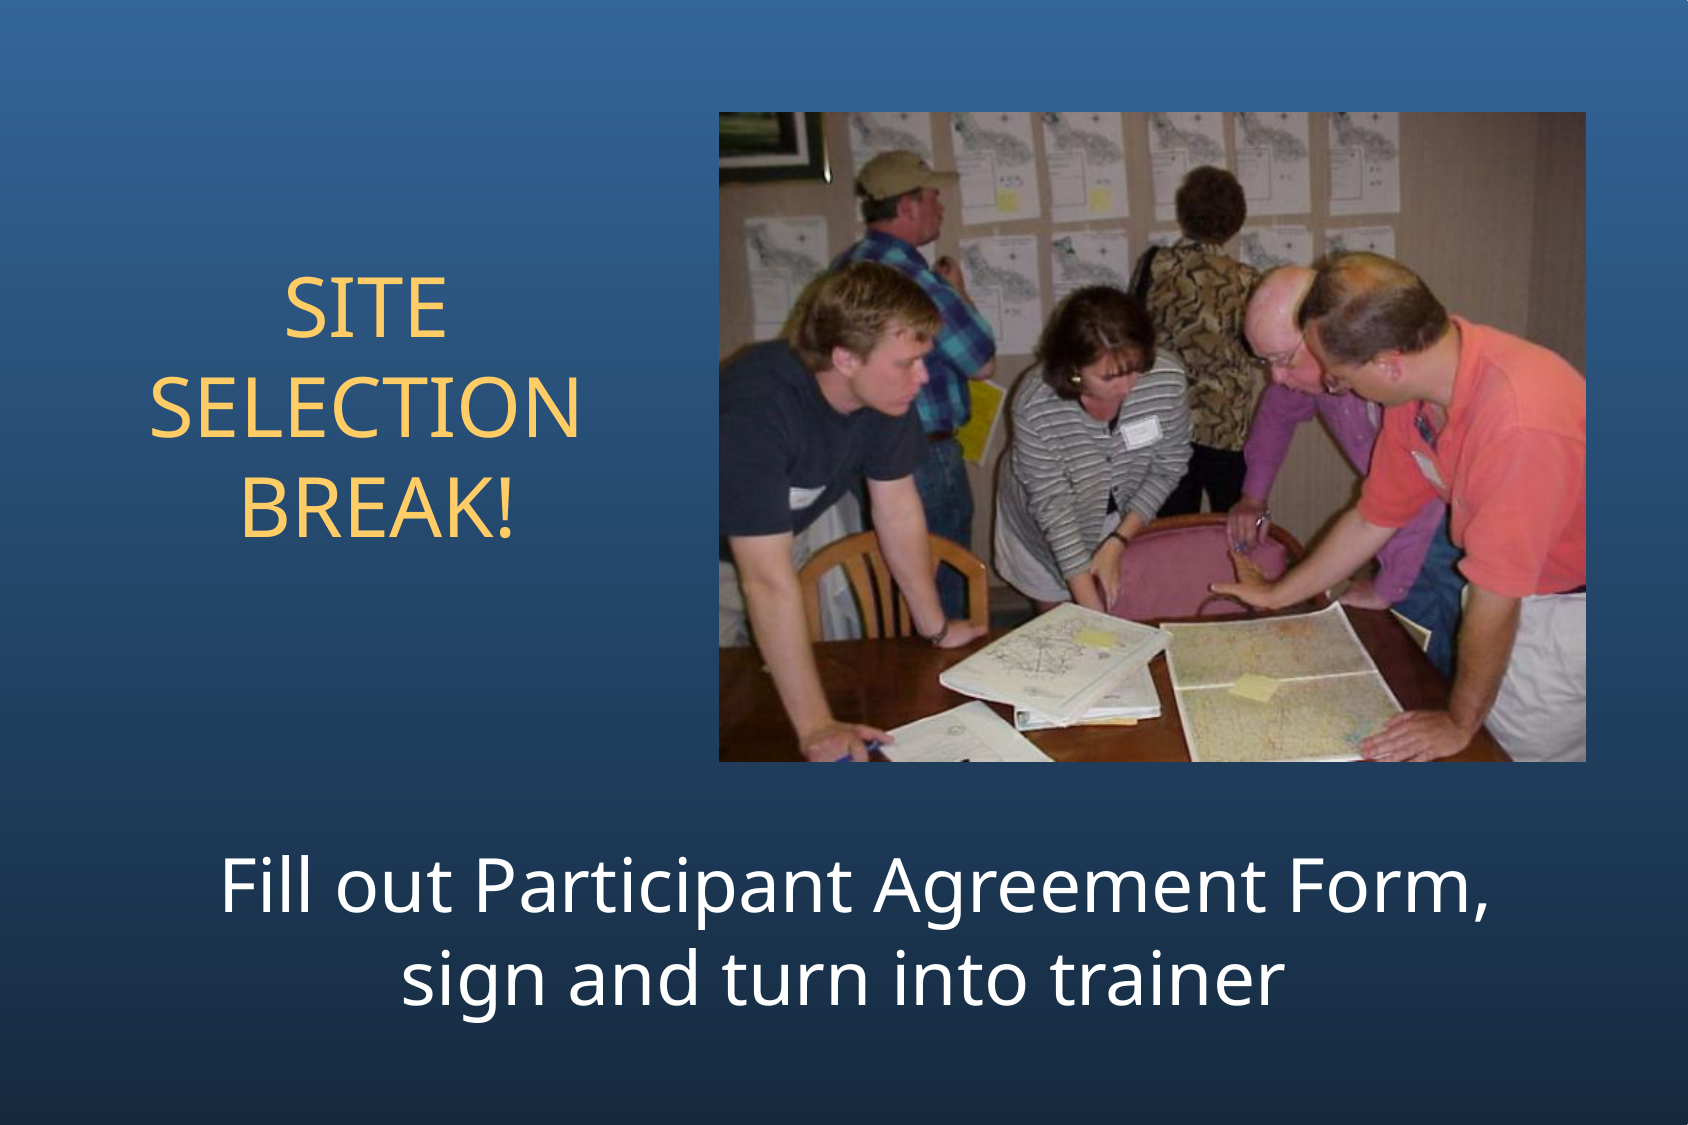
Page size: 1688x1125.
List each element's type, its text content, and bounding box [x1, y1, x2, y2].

text_box SITE SELECTION BREAK! [148, 254, 607, 555]
picture [719, 112, 1586, 763]
text_box Fill out Participant Agreement Form, sign and turn into trainer [0, 820, 1688, 1021]
